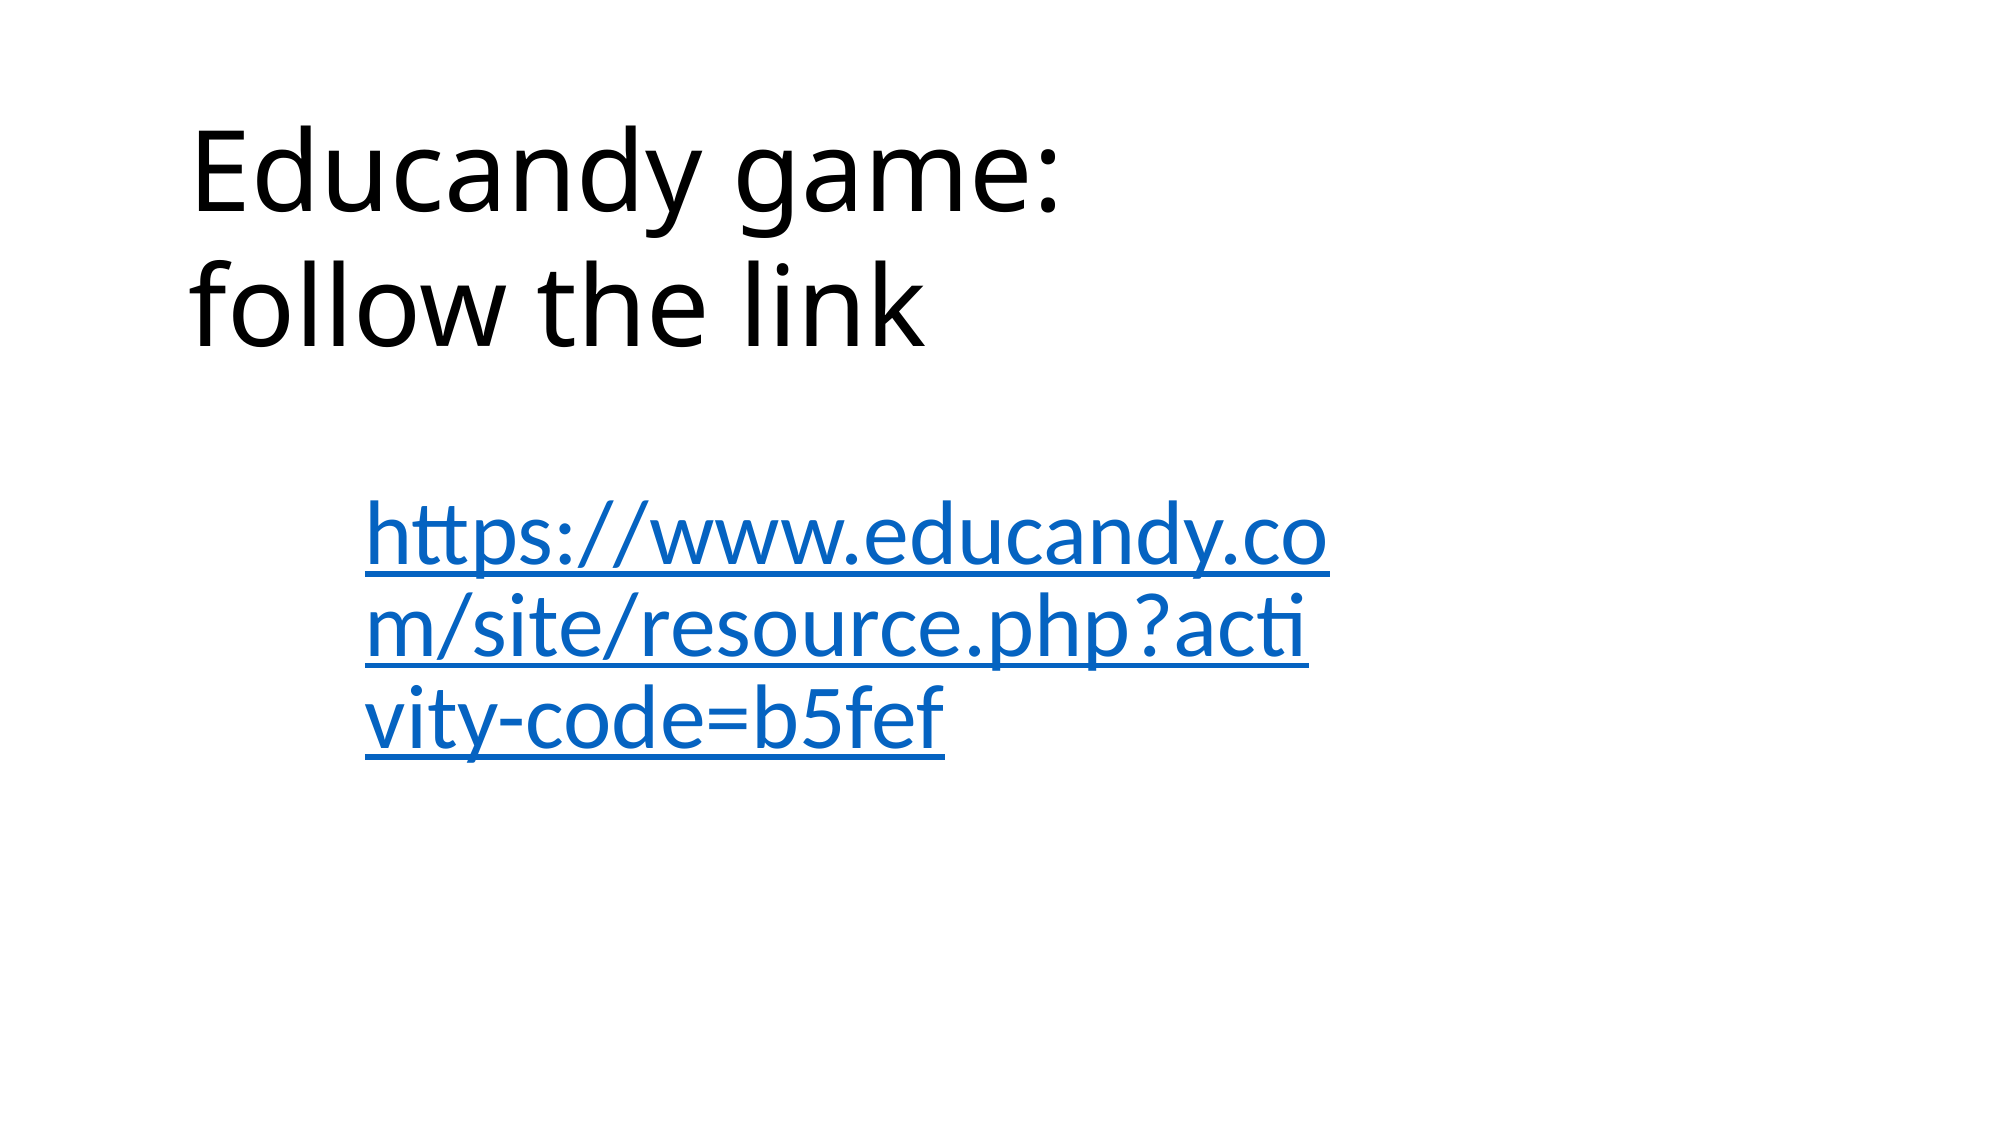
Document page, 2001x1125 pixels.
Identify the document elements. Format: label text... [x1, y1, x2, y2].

text_box Educandy game: follow the link [174, 91, 1138, 377]
text_box https://www.educandy.com/site/resource.php?activity-code=b5fef [350, 465, 1350, 591]
